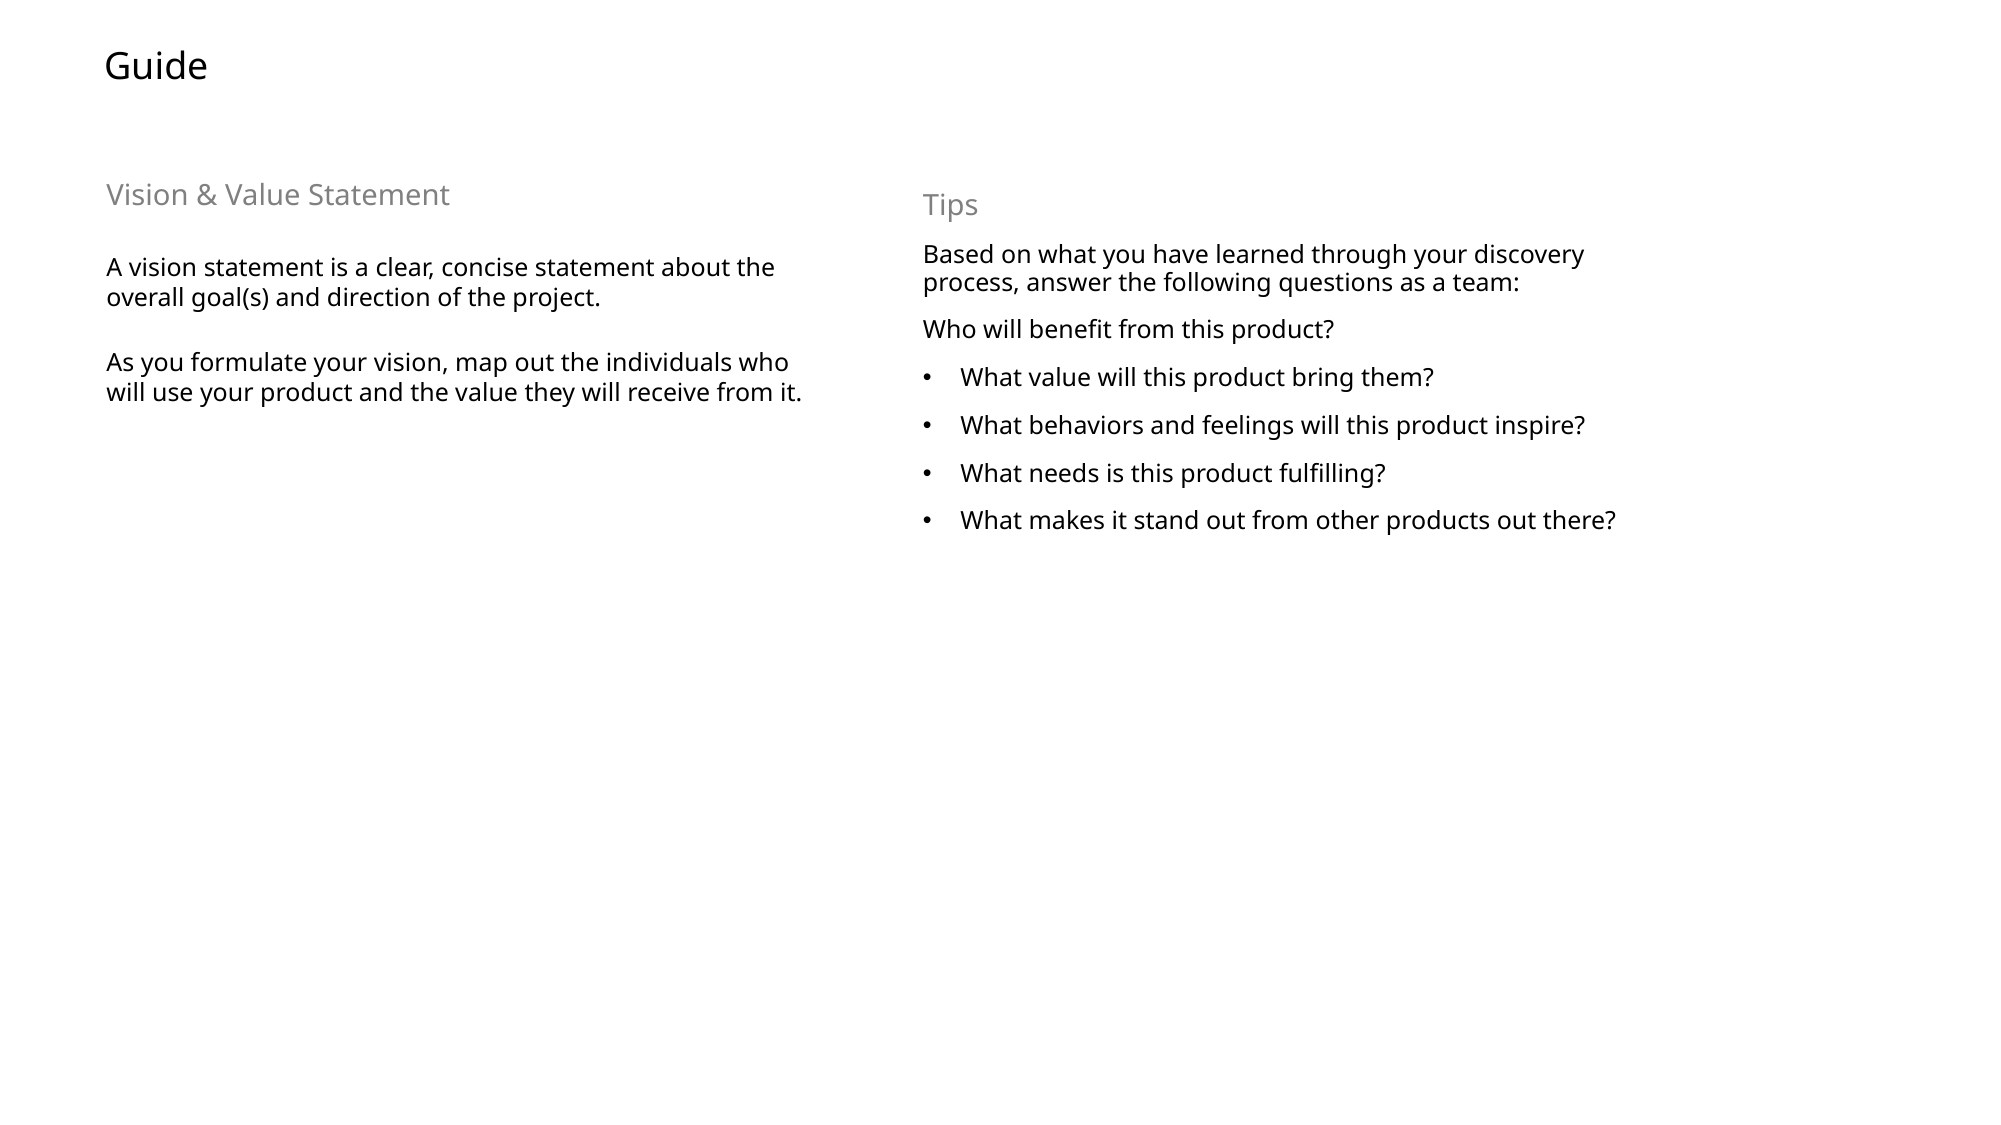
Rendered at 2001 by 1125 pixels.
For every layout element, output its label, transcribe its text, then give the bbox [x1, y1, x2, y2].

text_box Vision & Value Statement A vision statement is a clear, concise statement about the overall goal(s) and direction of the project. As you formulate your vision, map out the individuals who will use your product and the value they will receive from it. [91, 168, 828, 1104]
text_box Tips Based on what you have learned through your discovery process, answer the following questions as a team: Who will benefit from this product? What value will this product bring them? What behaviors and feelings will this product inspire? What needs is this product fulfilling? What makes it stand out from other products out there? [908, 182, 1686, 1007]
subtitle Guide [89, 39, 1294, 94]
